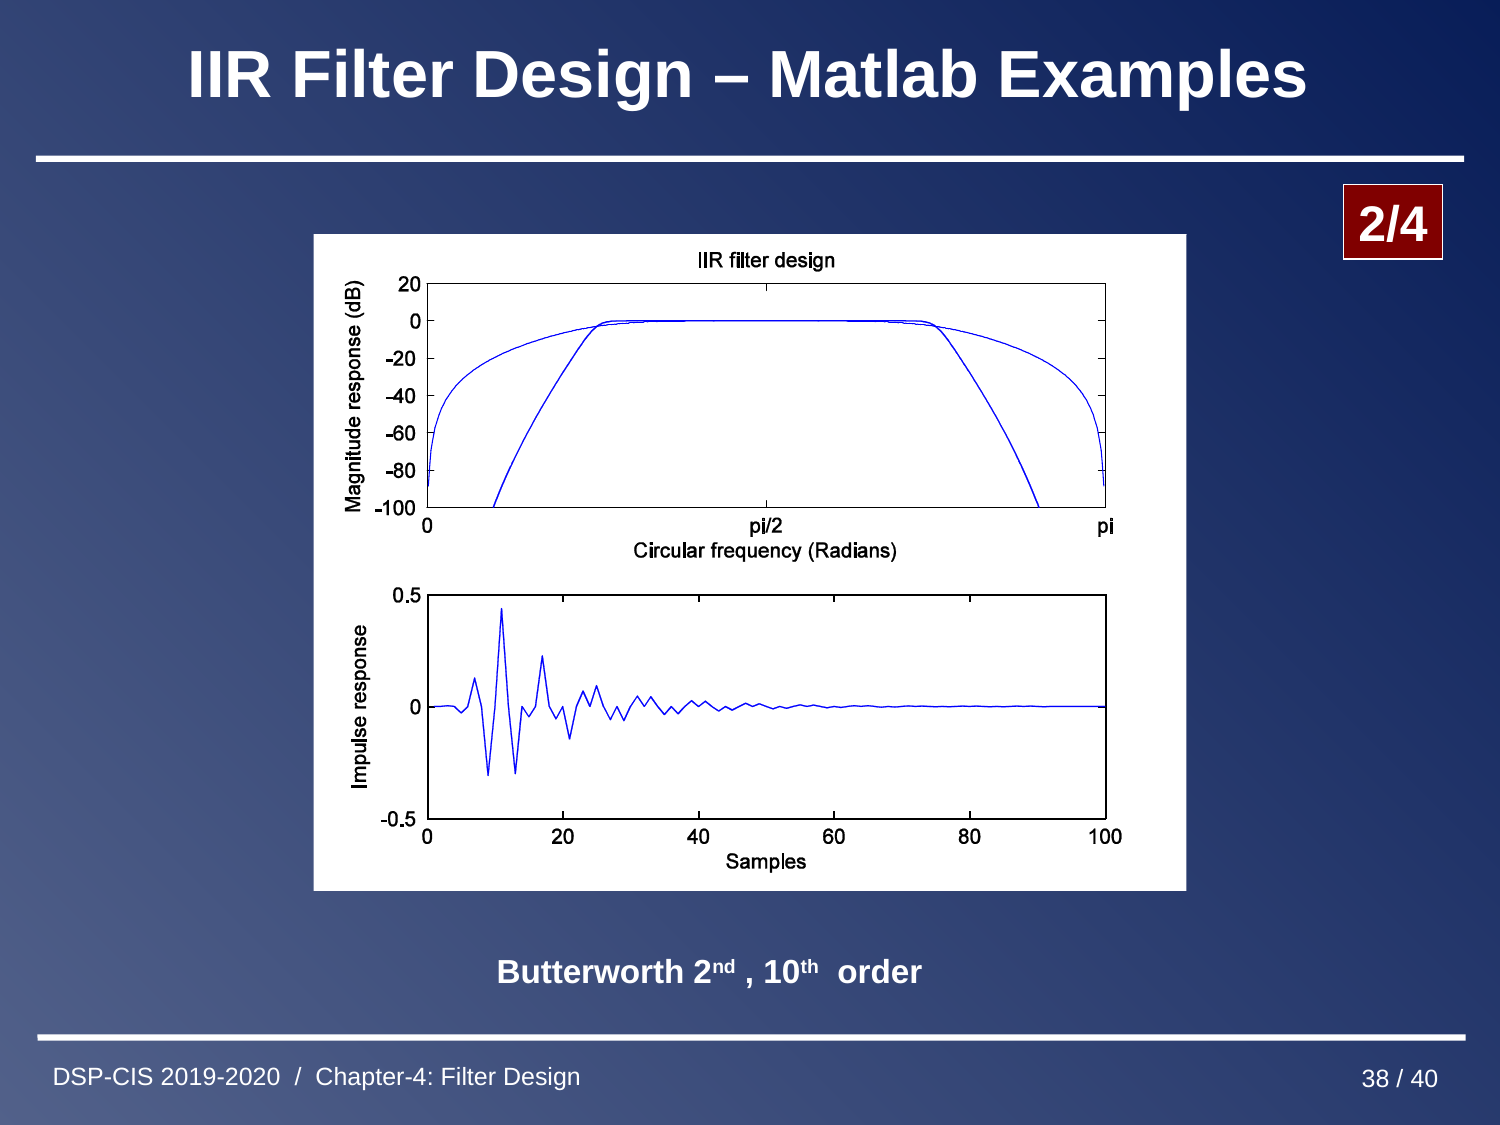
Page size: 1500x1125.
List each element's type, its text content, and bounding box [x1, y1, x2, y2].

picture [313, 234, 1187, 891]
text_box Butterworth 2nd , 10th order [72, 942, 1347, 998]
title IIR Filter Design – Matlab Examples [47, 15, 1450, 144]
text_box 2/4 [1343, 184, 1443, 260]
